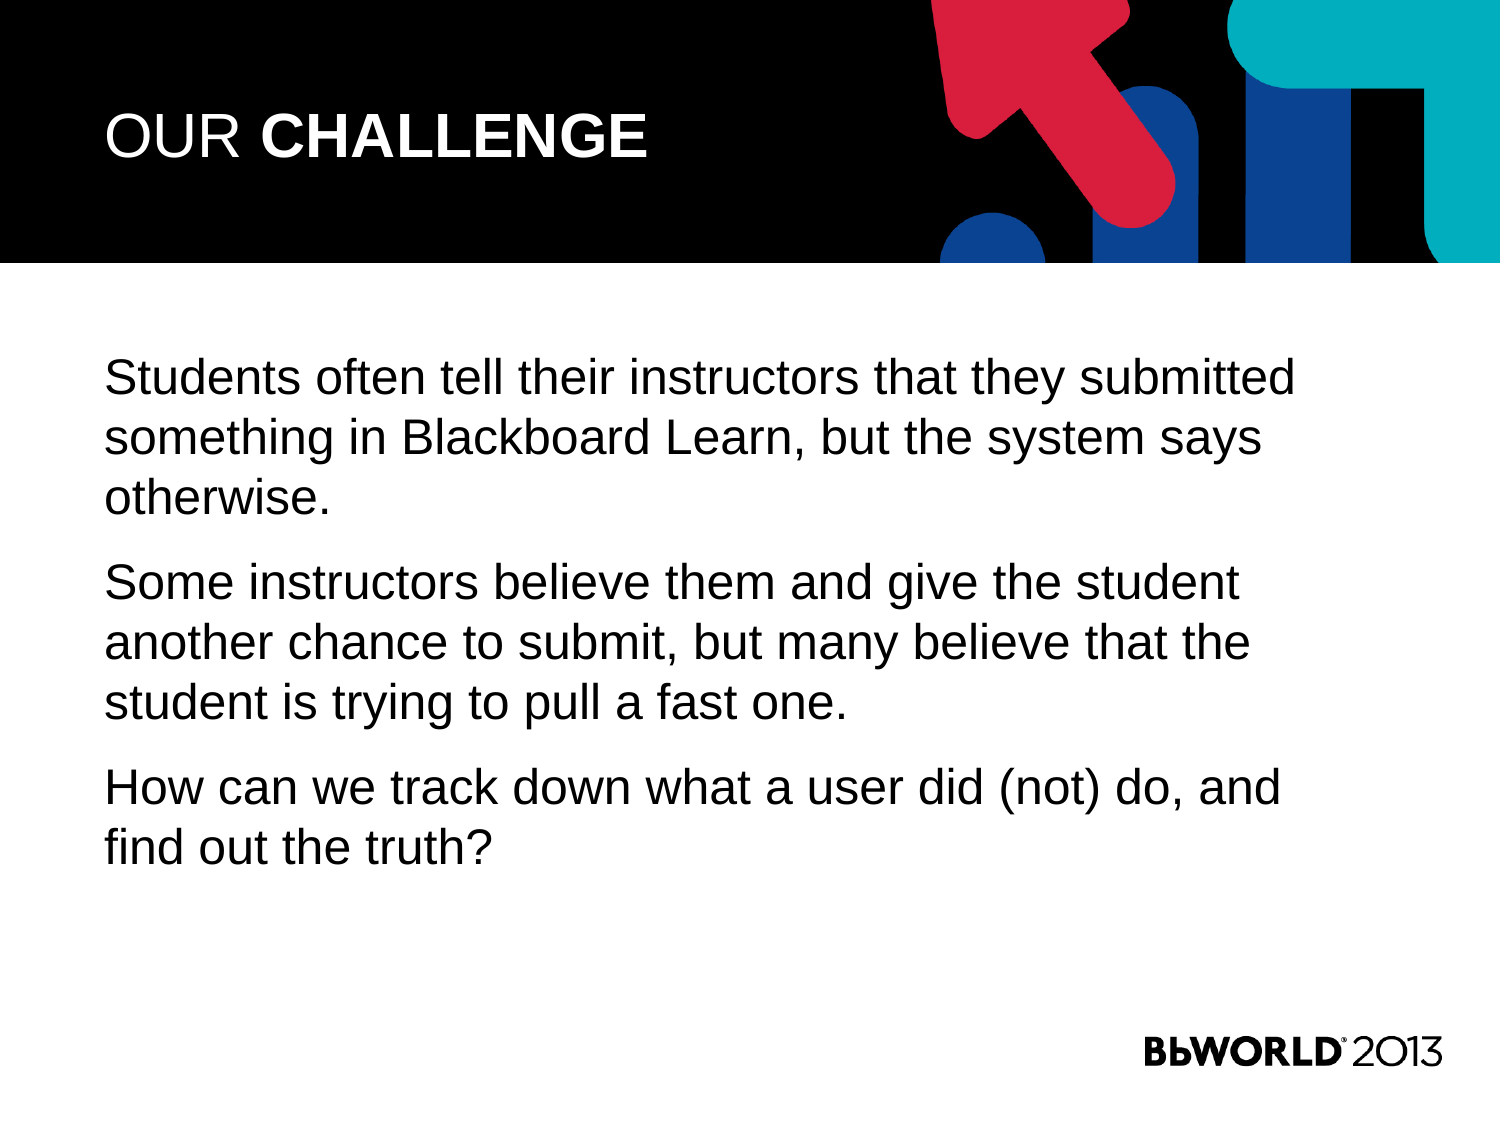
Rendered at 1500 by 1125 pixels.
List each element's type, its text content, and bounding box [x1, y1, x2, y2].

title OUR challenge [104, 95, 903, 236]
picture [0, 0, 1500, 1125]
list Students often tell their instructors that they submitted something in Blackboard Learn, but the system says otherwise. Some instructors believe them and give the student another chance to submit, but many believe that the student is trying to pull a fast one. How can we track down what a user did (not) do, and find out the truth? [104, 336, 1313, 983]
